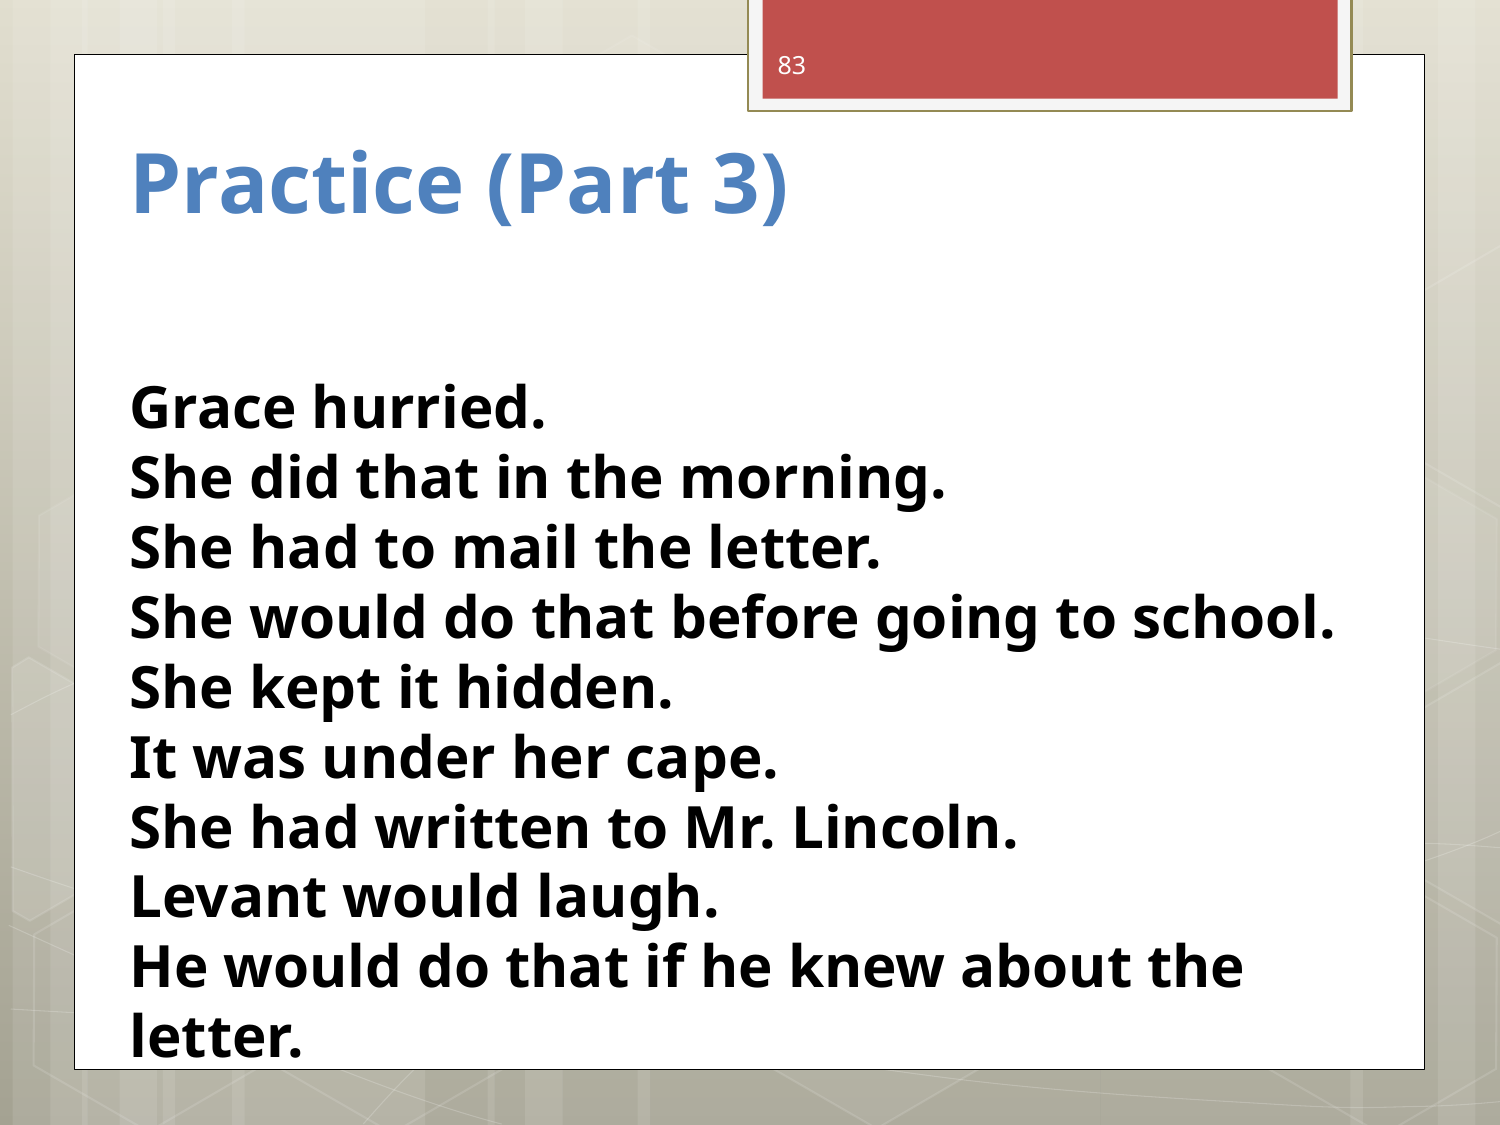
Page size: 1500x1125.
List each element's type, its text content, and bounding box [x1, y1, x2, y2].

slide_number 83 [762, 36, 982, 97]
title Practice (Part 3) [114, 50, 1324, 238]
text_box Grace hurried. She did that in the morning. She had to mail the letter. She would do that before going to school. She kept it hidden. It was under her cape. She had written to Mr. Lincoln. Levant would laugh. He would do that if he knew about the letter. [114, 362, 1411, 1077]
